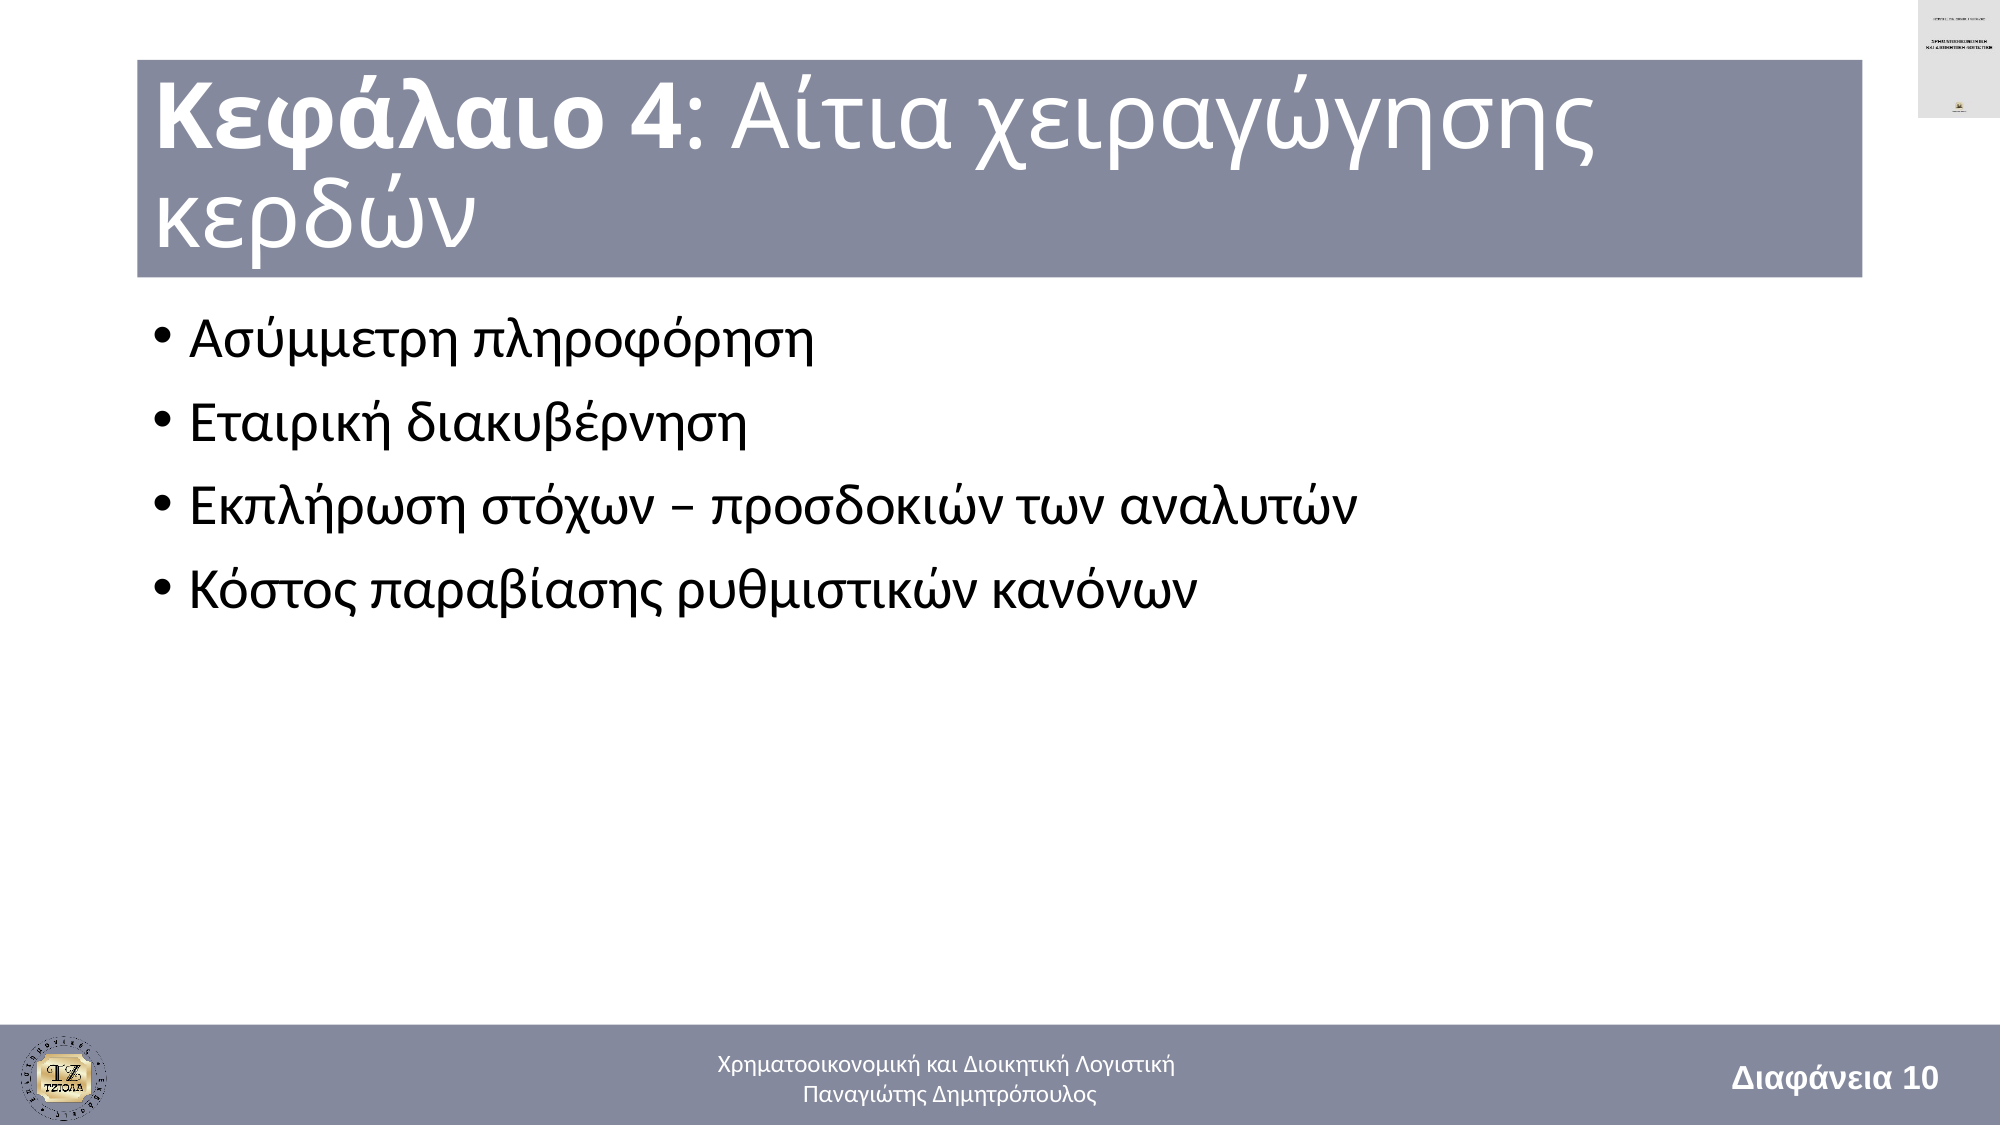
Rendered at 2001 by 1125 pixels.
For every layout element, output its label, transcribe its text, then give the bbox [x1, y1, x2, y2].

text_box Διαφάνεια 10 [1644, 1048, 1954, 1125]
text_box [0, 1024, 2000, 1125]
title Κεφάλαιο 4: Αίτια χειραγώγησης κερδών [137, 59, 1863, 278]
list Ασύμμετρη πληροφόρηση Εταιρική διακυβέρνηση Εκπλήρωση στόχων – προσδοκιών των αναλυτών Κόστος παραβίασης ρυθμιστικών κανόνων [137, 299, 1863, 1014]
picture [18, 1035, 109, 1123]
picture [1918, 0, 2000, 118]
text_box Χρηματοοικονομική και Διοικητική Λογιστική Παναγιώτης Δημητρόπουλος [152, 1055, 1742, 1125]
